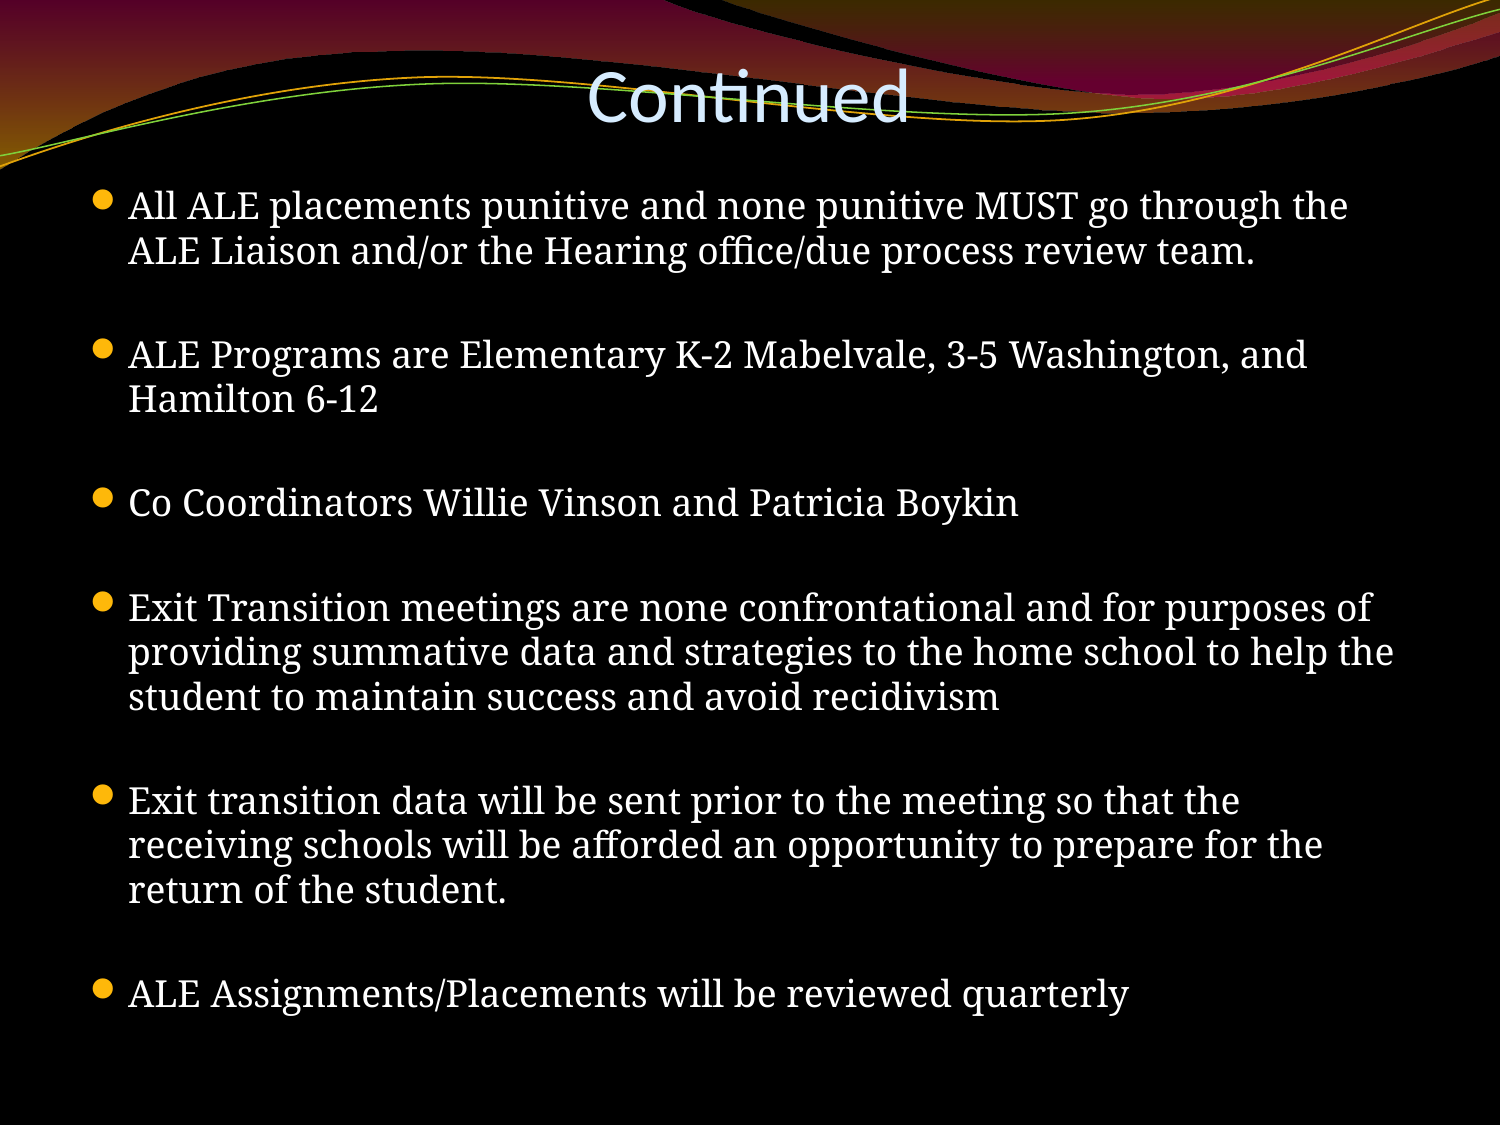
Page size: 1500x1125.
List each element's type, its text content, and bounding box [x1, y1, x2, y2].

list All ALE placements punitive and none punitive MUST go through the ALE Liaison and/or the Hearing office/due process review team. ALE Programs are Elementary K-2 Mabelvale, 3-5 Washington, and Hamilton 6-12 Co Coordinators Willie Vinson and Patricia Boykin Exit Transition meetings are none confrontational and for purposes of providing summative data and strategies to the home school to help the student to maintain success and avoid recidivism Exit transition data will be sent prior to the meeting so that the receiving schools will be afforded an opportunity to prepare for the return of the student. ALE Assignments/Placements will be reviewed quarterly [75, 174, 1425, 1038]
title Continued [75, 37, 1425, 138]
